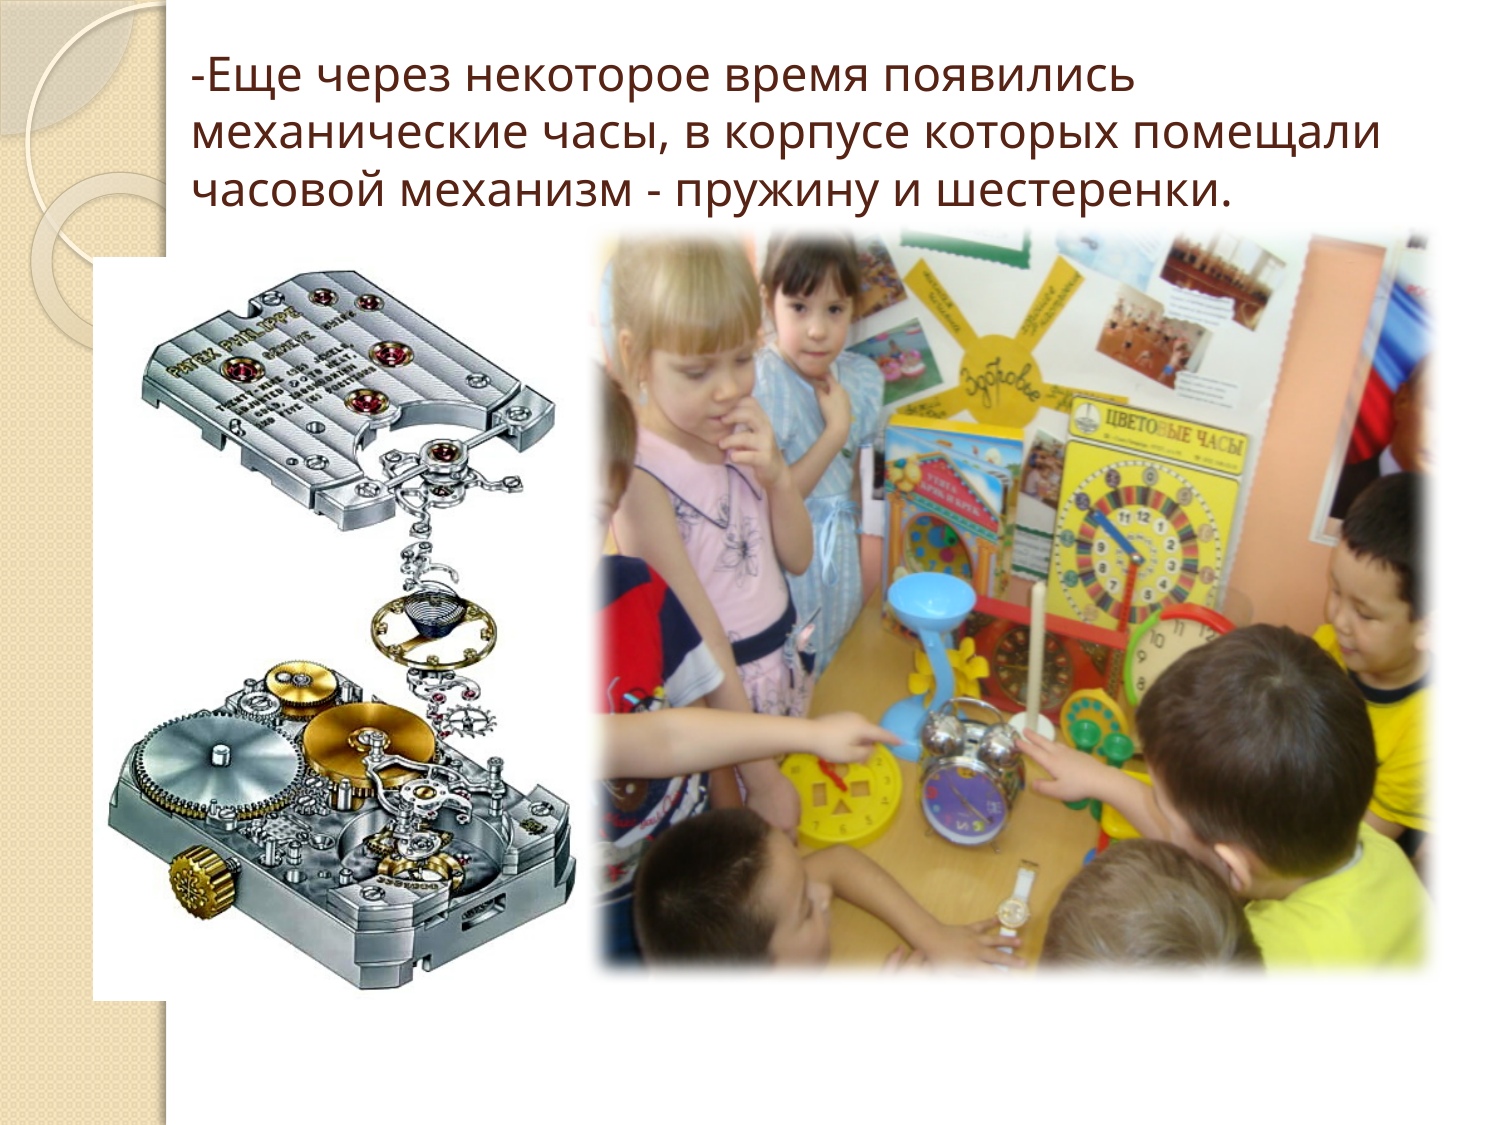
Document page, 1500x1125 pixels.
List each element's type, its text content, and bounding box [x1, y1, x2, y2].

title -Еще через некоторое время появились механические часы, в корпусе которых помещали часовой механизм - пружину и шестеренки. [175, 35, 1437, 225]
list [93, 257, 595, 1001]
picture [585, 222, 1442, 985]
